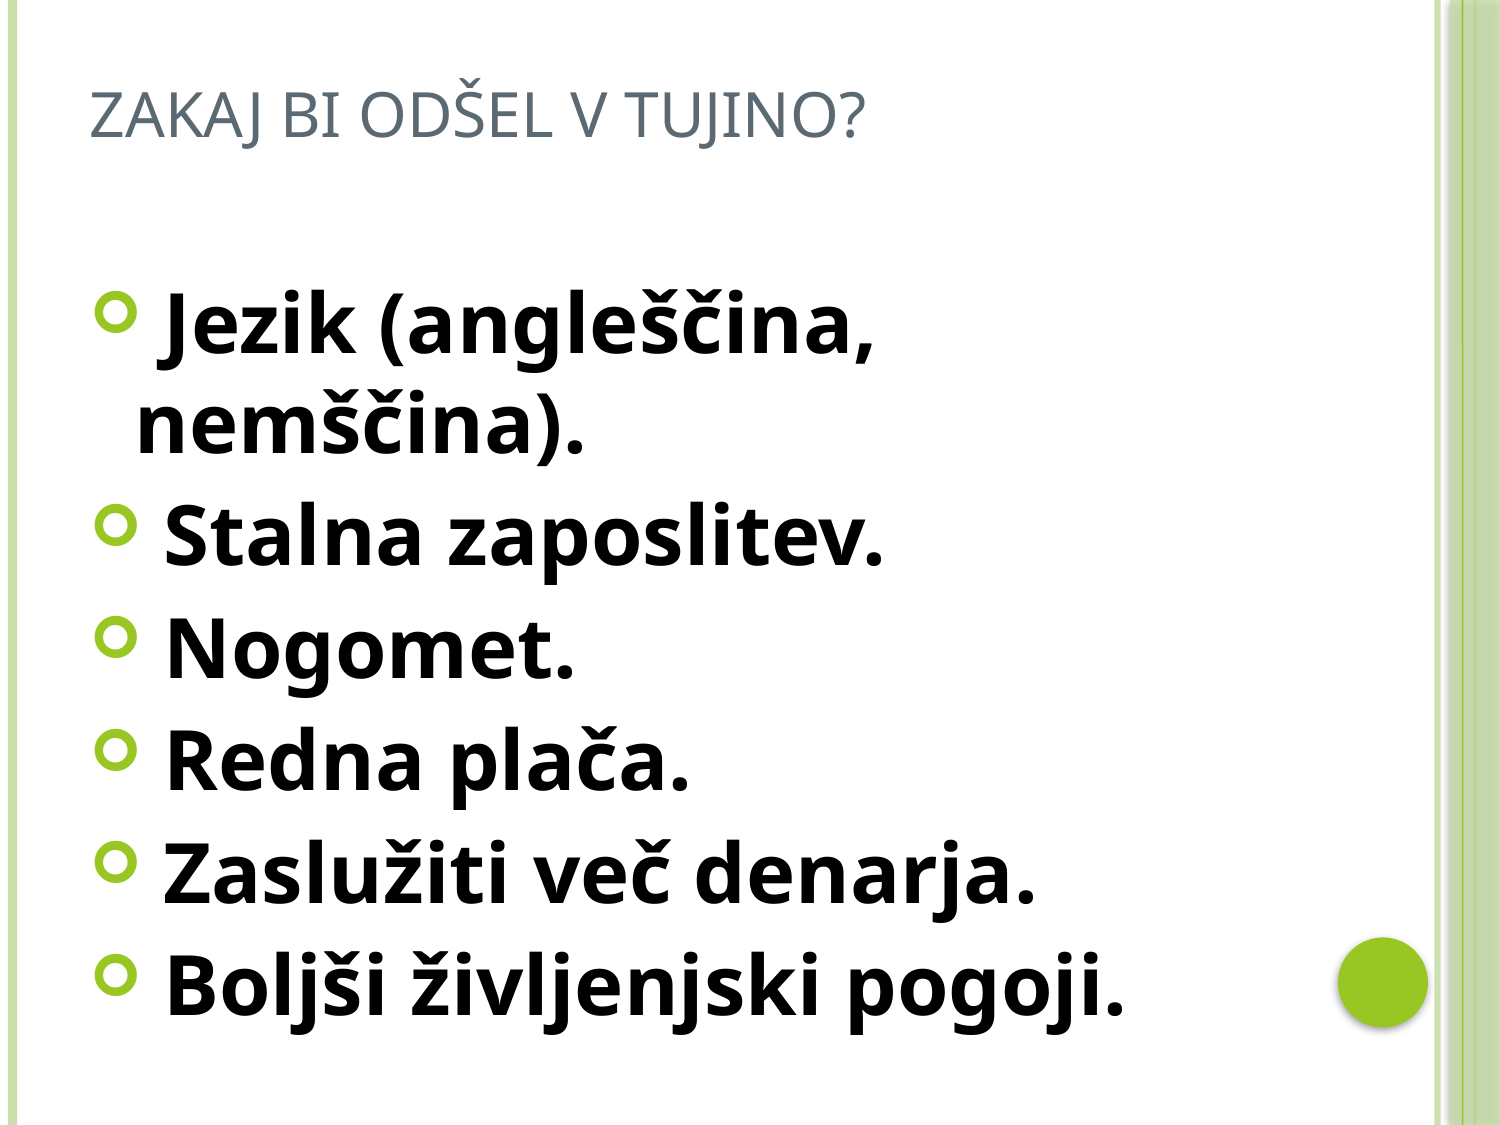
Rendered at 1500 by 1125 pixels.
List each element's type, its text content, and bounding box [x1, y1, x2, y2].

title Zakaj bi odšel v tujino? [75, 45, 1300, 233]
list Jezik (angleščina, nemščina). Stalna zaposlitev. Nogomet. Redna plača. Zaslužiti več denarja. Boljši življenjski pogoji. [75, 262, 1300, 1062]
